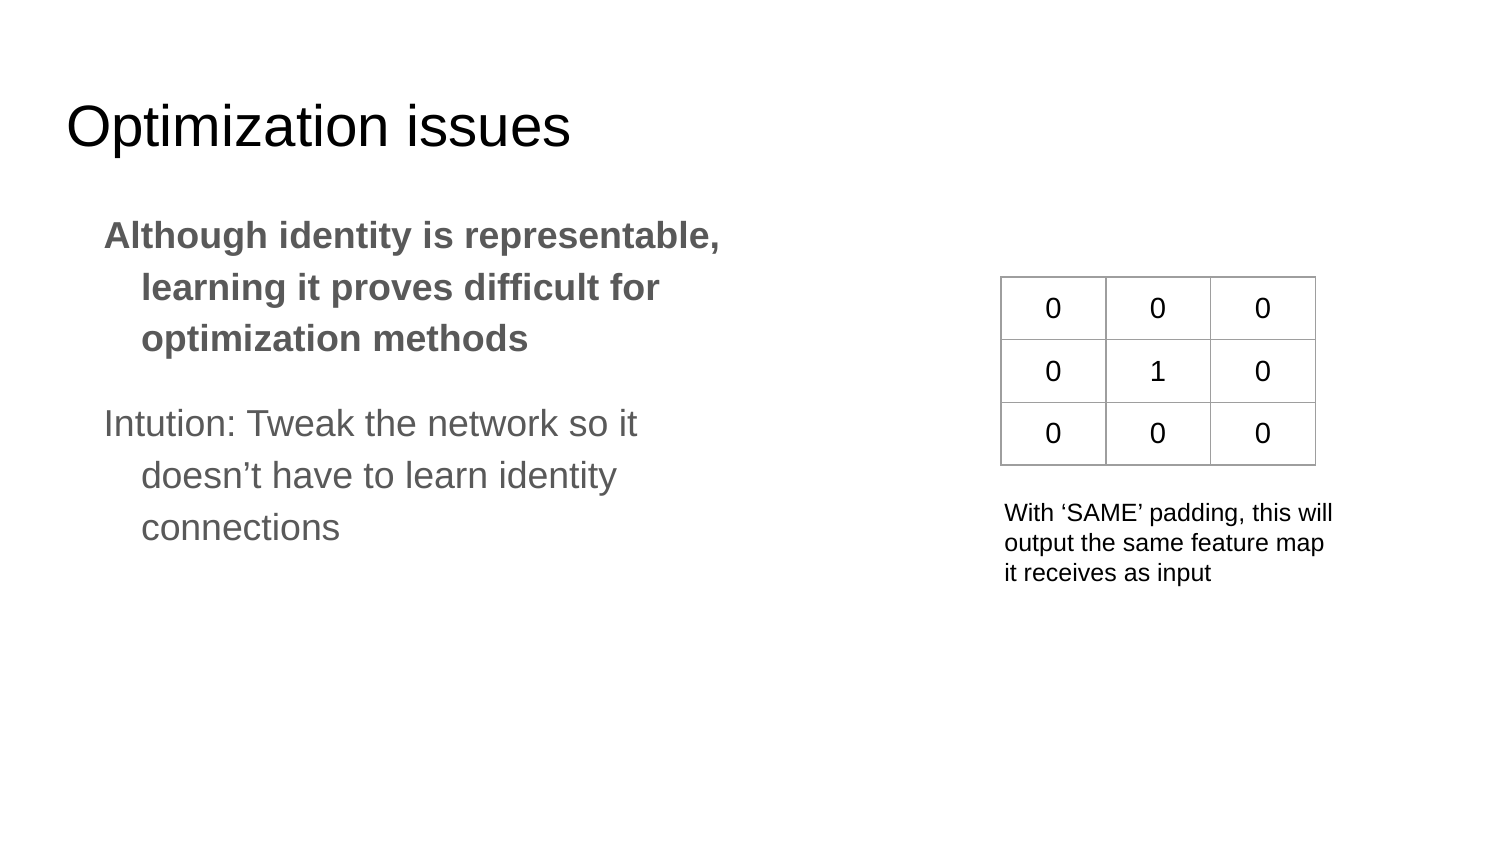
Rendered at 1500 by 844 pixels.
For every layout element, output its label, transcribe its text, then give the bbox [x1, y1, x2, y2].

title Optimization issues [51, 72, 1449, 167]
table_header 0 [1107, 278, 1210, 339]
table_cell 0 [1107, 403, 1210, 464]
table_cell 0 [1211, 403, 1315, 464]
table_cell 0 [1002, 340, 1105, 402]
table_cell 0 [1002, 403, 1105, 464]
list Although identity is representable, learning it proves difficult for optimization methods Intution: Tweak the network so it doesn’t have to learn identity connections [51, 189, 752, 750]
table_cell 0 [1211, 340, 1315, 402]
text_box With ‘SAME’ padding, this will output the same feature map it receives as input [989, 481, 1350, 548]
table_header 0 [1002, 278, 1105, 339]
table_cell 1 [1107, 340, 1210, 402]
table_header 0 [1211, 278, 1315, 339]
